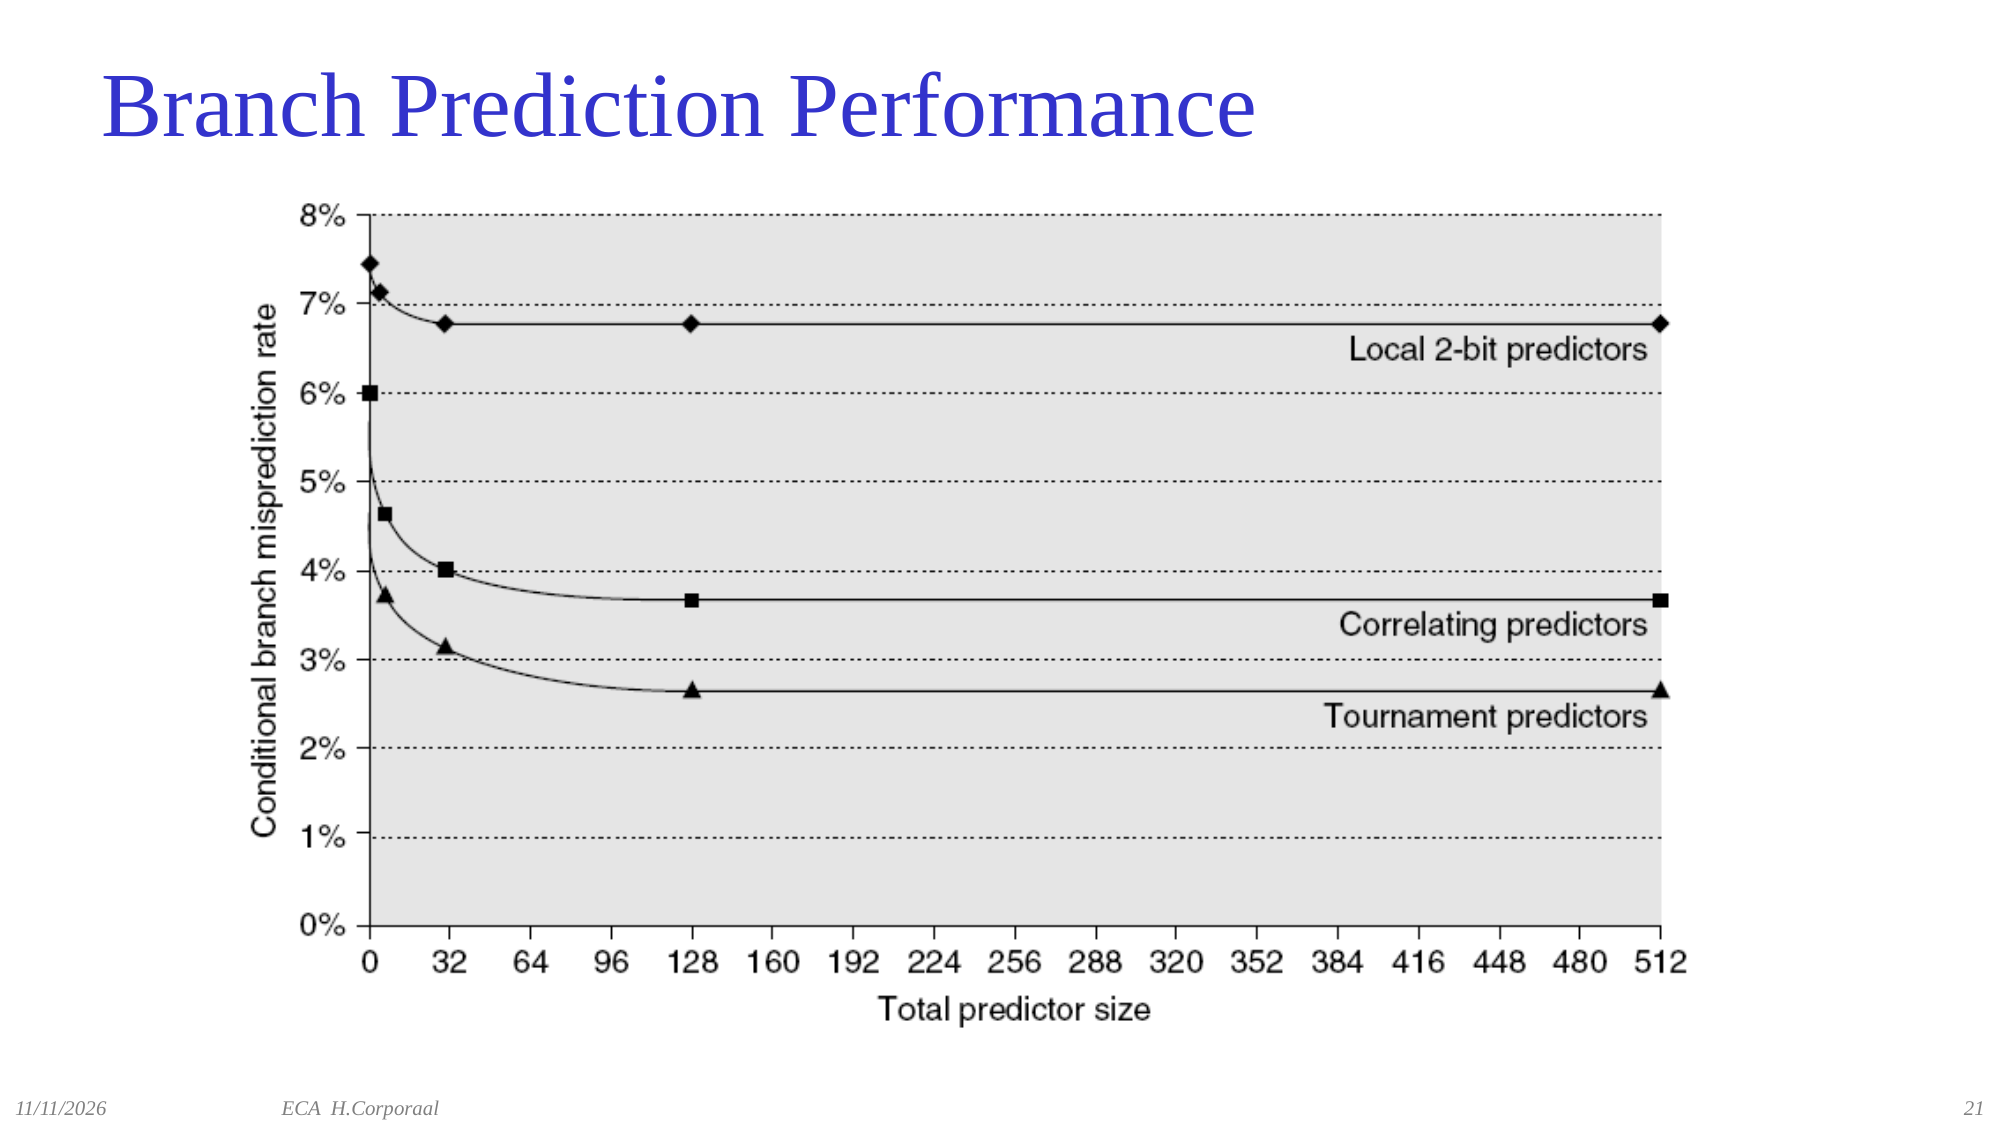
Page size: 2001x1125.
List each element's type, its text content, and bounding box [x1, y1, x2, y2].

title Branch Prediction Performance [86, 36, 1954, 163]
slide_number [0, 1087, 266, 1125]
picture [201, 172, 1751, 1036]
footer ECA H.Corporaal [266, 1087, 901, 1125]
slide_number 21 [1583, 1087, 2000, 1125]
